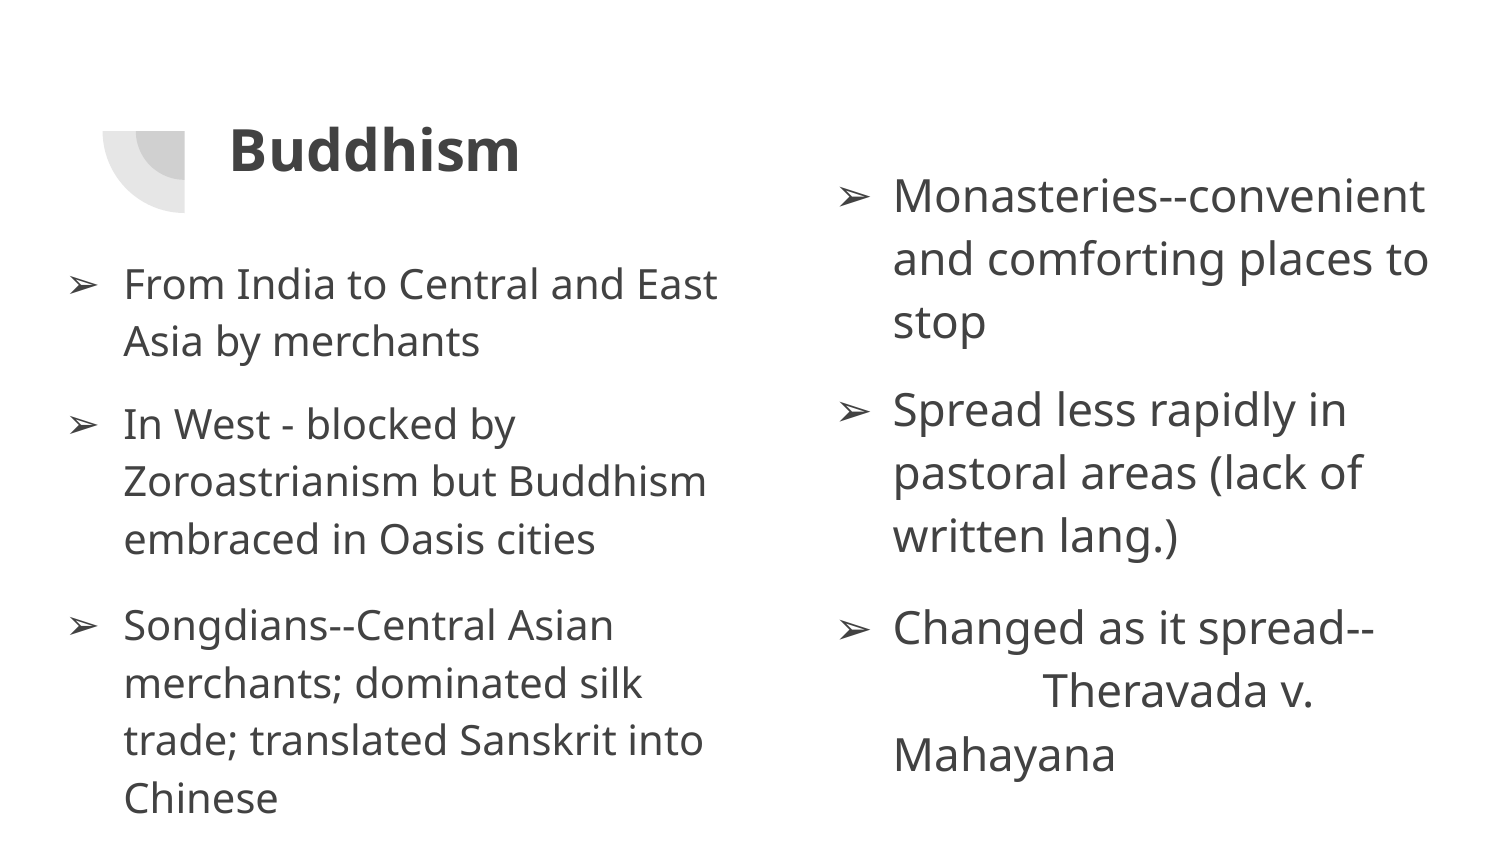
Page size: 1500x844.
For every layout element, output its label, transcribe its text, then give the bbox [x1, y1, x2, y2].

title Buddhism [213, 98, 1368, 209]
list Monasteries--convenient and comforting places to stop Spread less rapidly in pastoral areas (lack of written lang.) Changed as it spread-- Theravada v. Mahayana [802, 142, 1487, 793]
list From India to Central and East Asia by merchants In West - blocked by Zoroastrianism but Buddhism embraced in Oasis cities Songdians--Central Asian merchants; dominated silk trade; translated Sanskrit into Chinese [33, 235, 751, 832]
